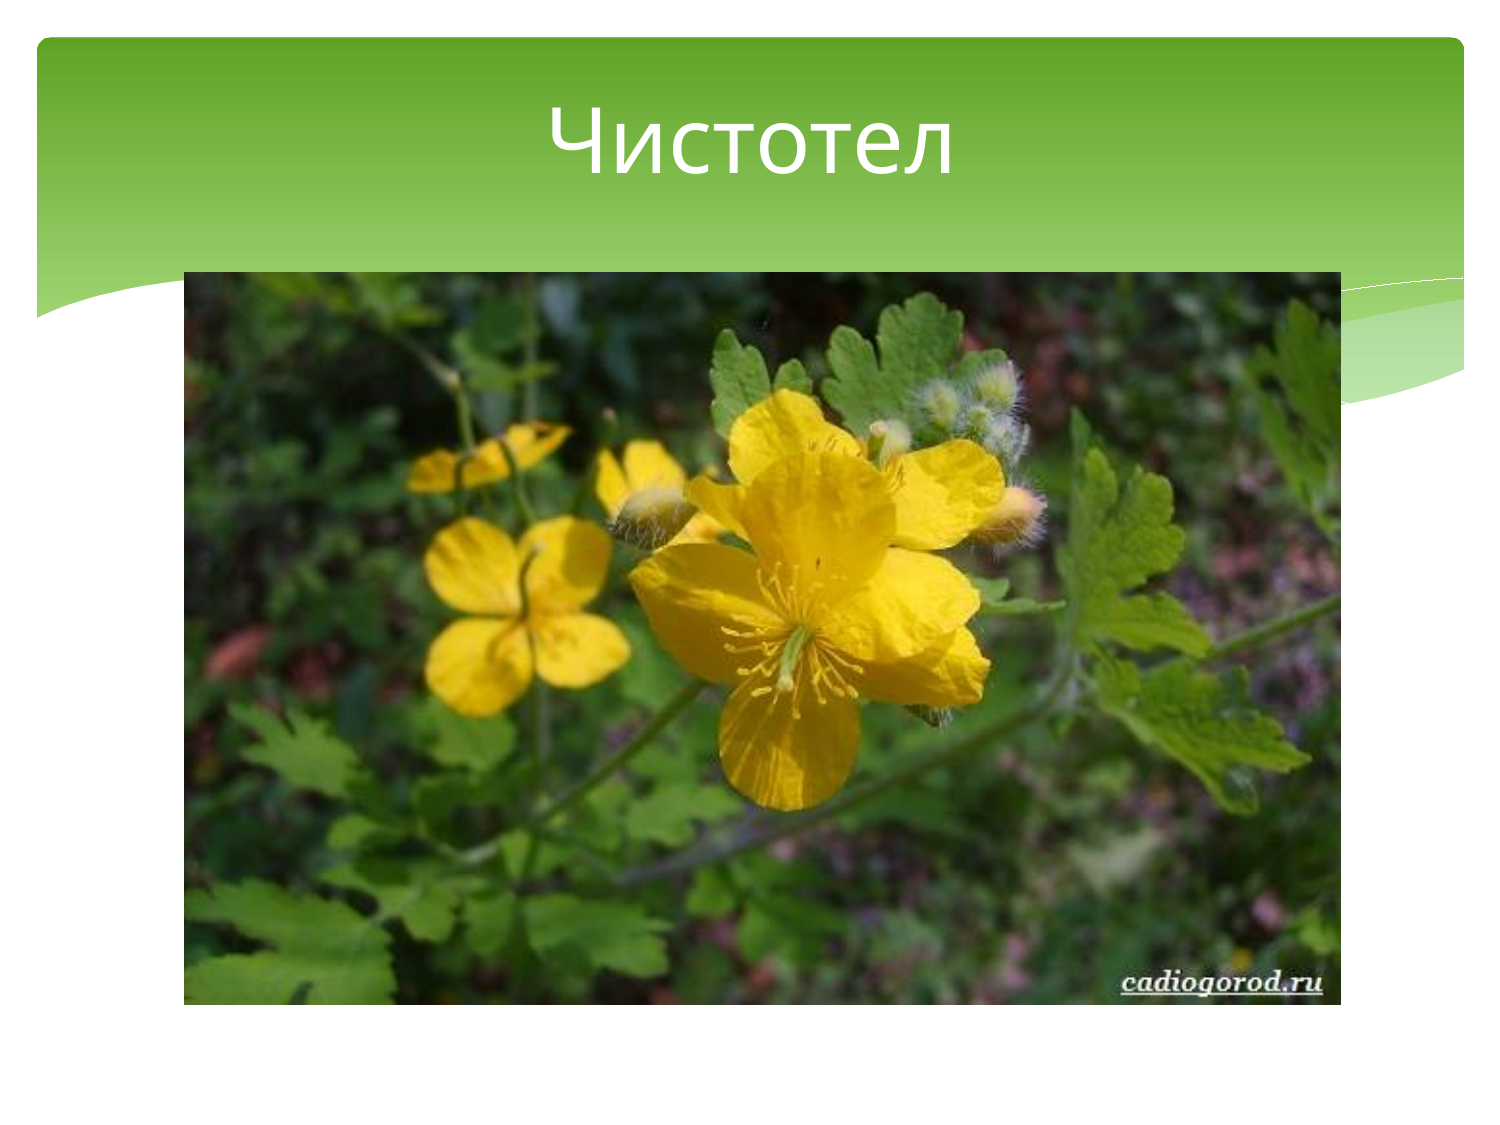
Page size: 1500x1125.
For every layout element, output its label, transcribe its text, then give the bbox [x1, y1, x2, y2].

title Чистотел [76, 42, 1427, 231]
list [183, 272, 1341, 1006]
